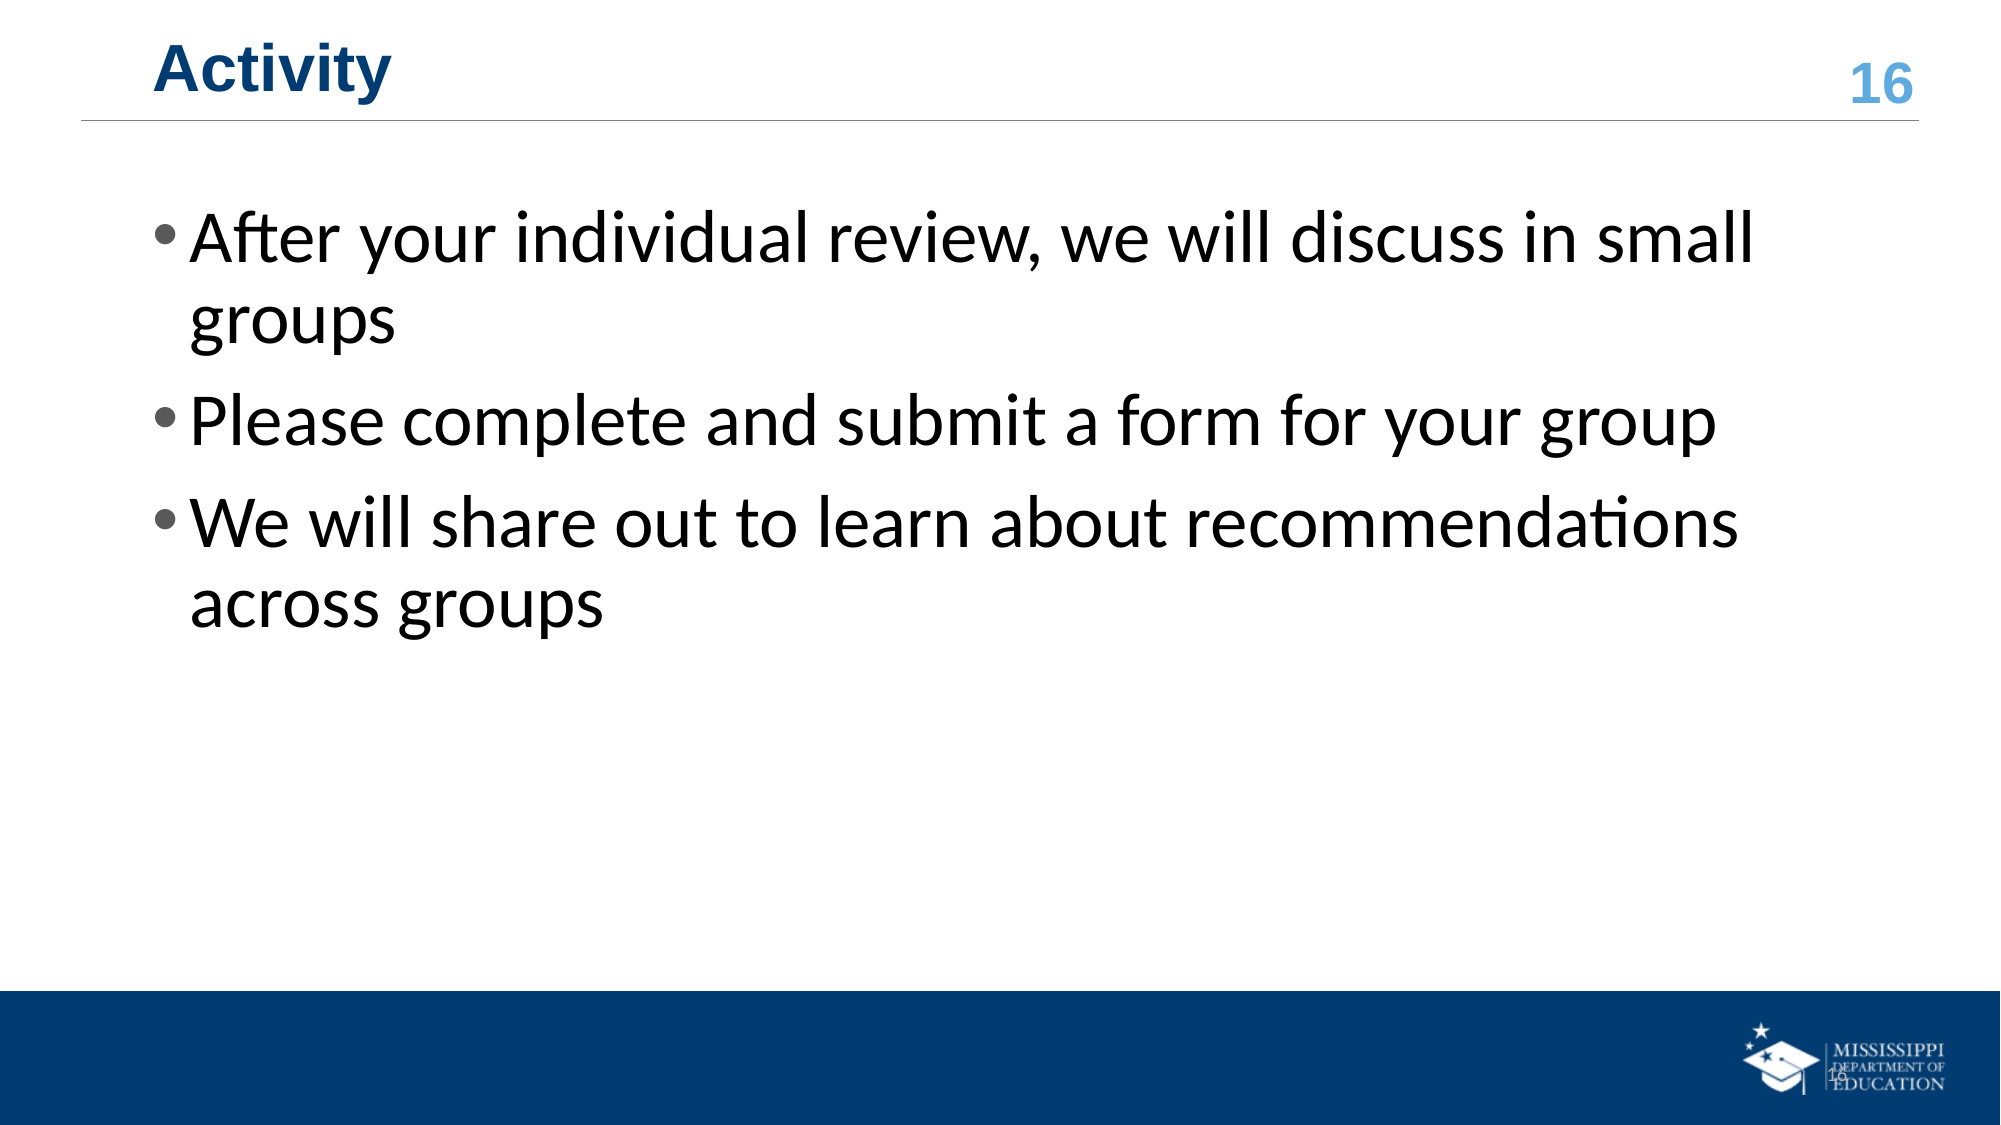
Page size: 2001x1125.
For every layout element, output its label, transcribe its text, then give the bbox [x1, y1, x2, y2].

picture [1742, 1021, 1946, 1095]
title Activity [137, 0, 1638, 114]
list After your individual review, we will discuss in small groups Please complete and submit a form for your group We will share out to learn about recommendations across groups [137, 190, 1863, 985]
slide_number 16 [1412, 1042, 1863, 1103]
